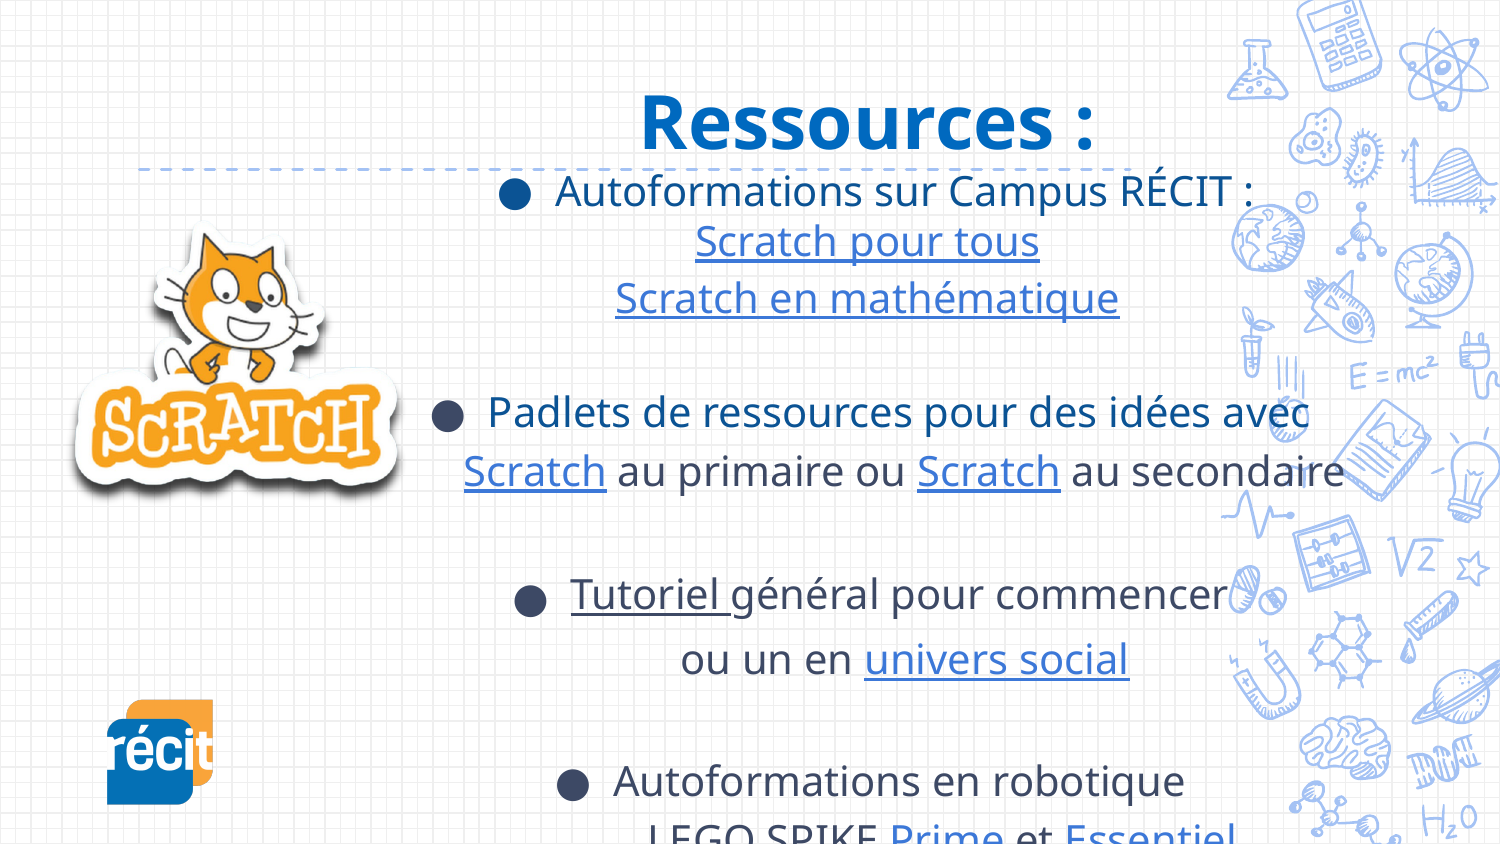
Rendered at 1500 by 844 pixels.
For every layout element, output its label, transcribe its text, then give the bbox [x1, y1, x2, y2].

list Ressources : Autoformations sur Campus RÉCIT : Scratch pour tous Scratch en mathématique Padlets de ressources pour des idées avec Scratch au primaire ou Scratch au secondaire Tutoriel général pour commencer ou un en univers social Autoformations en robotique LEGO SPIKE Prime et Essentiel [327, 59, 1408, 844]
picture [63, 219, 407, 507]
picture [101, 696, 215, 807]
